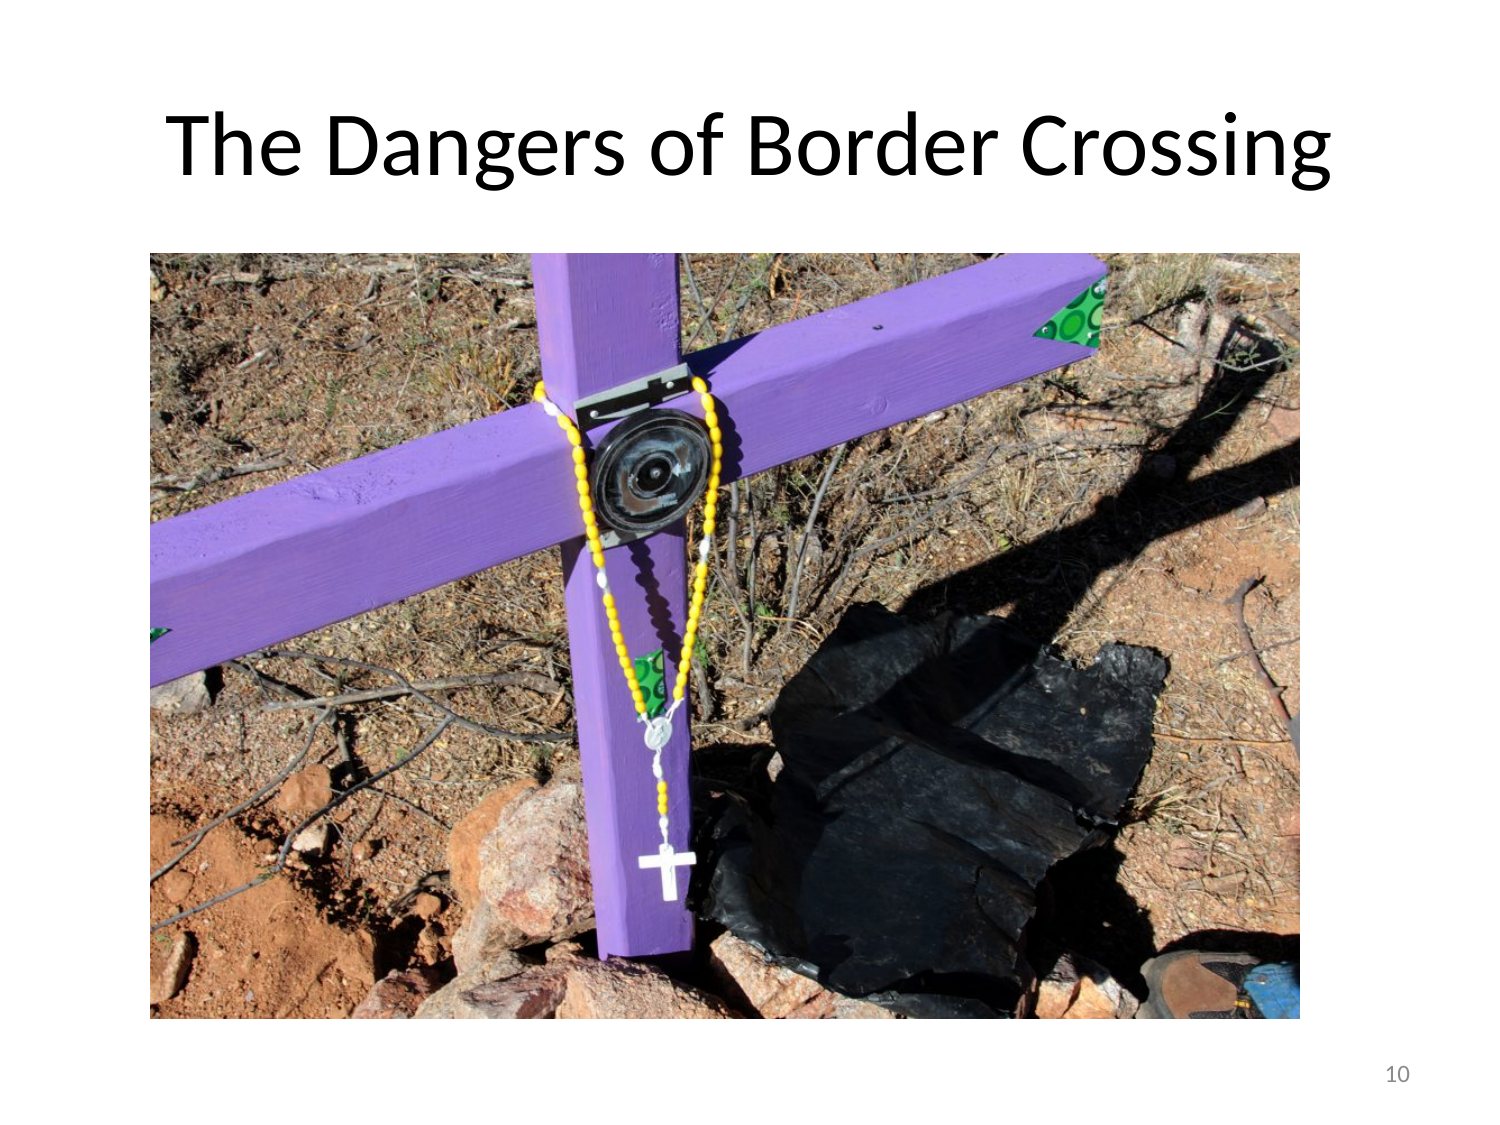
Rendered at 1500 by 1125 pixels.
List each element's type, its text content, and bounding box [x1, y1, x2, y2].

title The Dangers of Border Crossing [75, 45, 1425, 233]
slide_number 10 [1074, 1042, 1425, 1103]
picture [149, 252, 1301, 1020]
